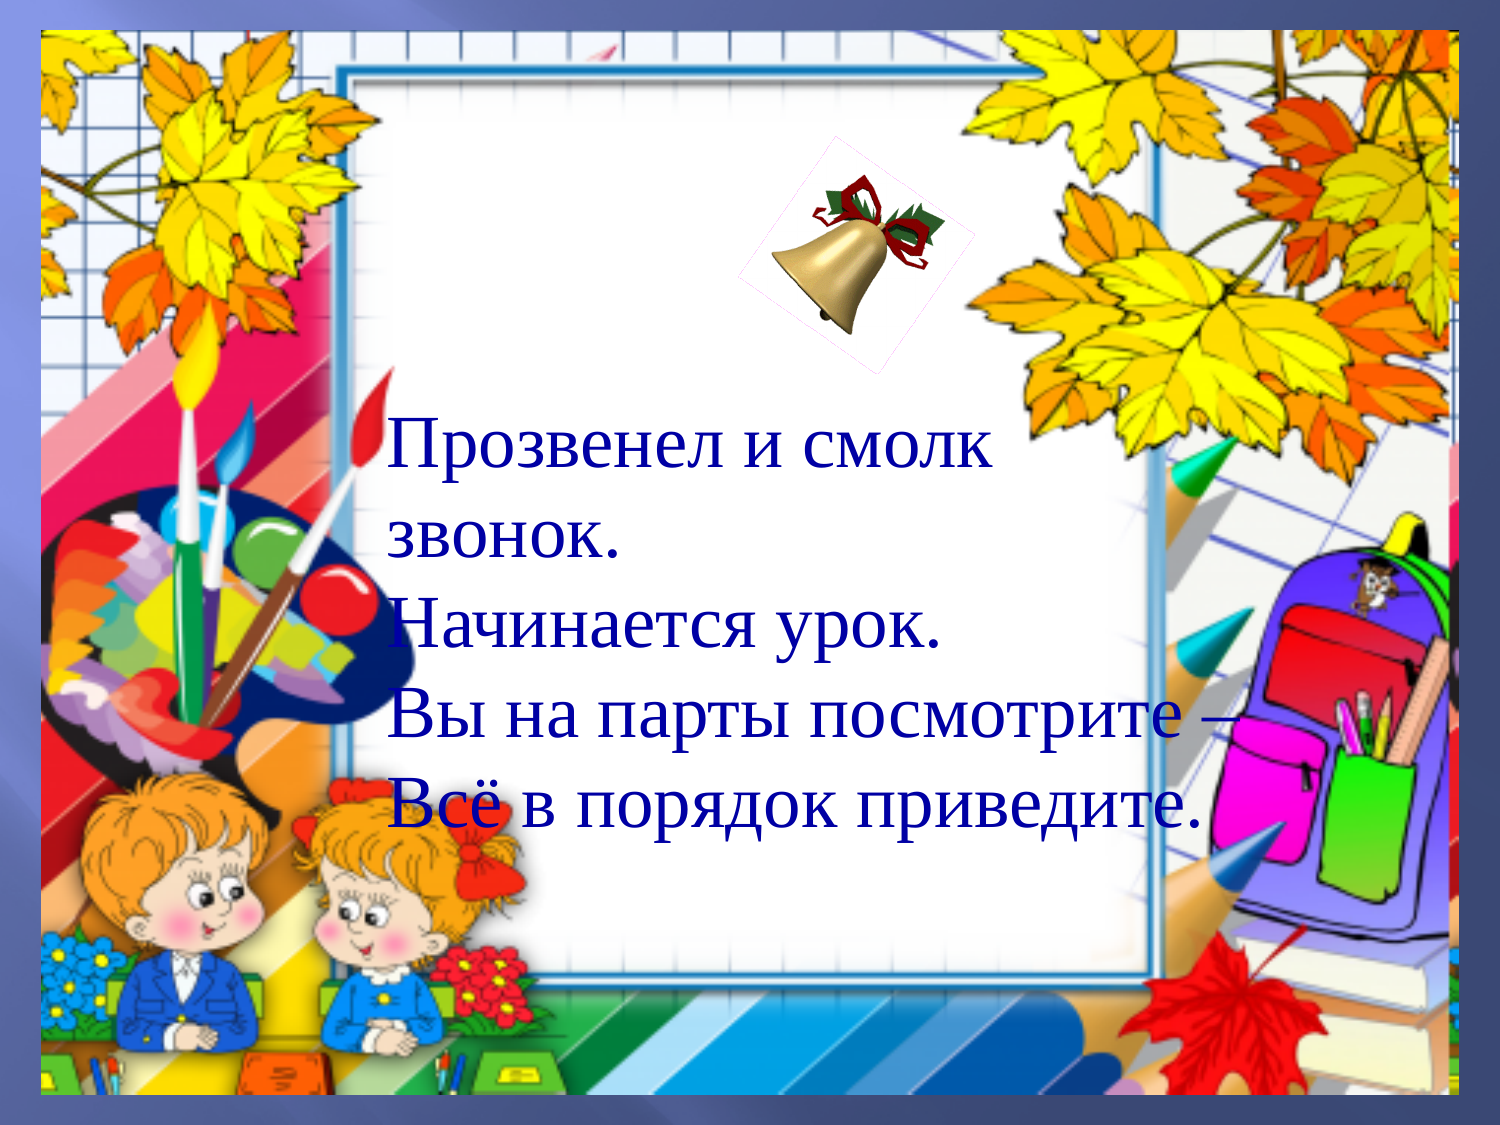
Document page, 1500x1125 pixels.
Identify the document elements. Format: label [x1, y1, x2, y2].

picture [40, 975, 47, 993]
picture [40, 30, 1460, 1095]
